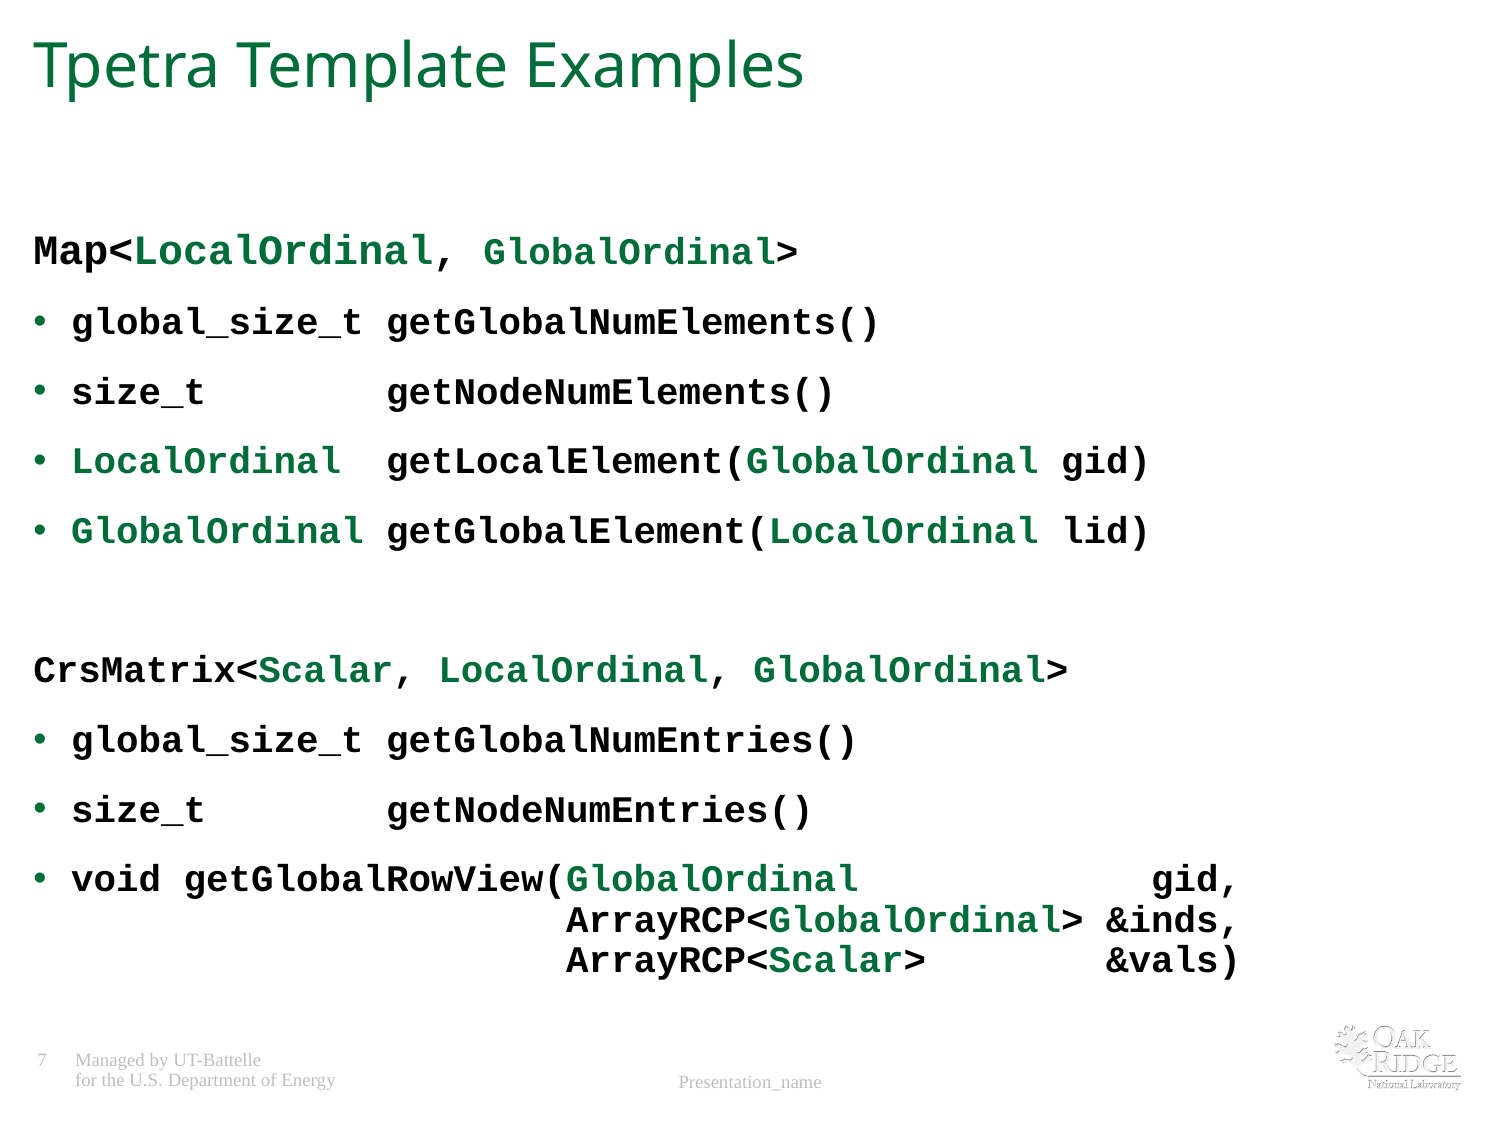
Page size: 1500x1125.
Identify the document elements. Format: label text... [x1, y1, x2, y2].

picture [1325, 1019, 1472, 1095]
title Tpetra Template Examples [18, 29, 1369, 109]
list Map<LocalOrdinal, GlobalOrdinal> global_size_t getGlobalNumElements() size_t getNodeNumElements() LocalOrdinal getLocalElement(GlobalOrdinal gid) GlobalOrdinal getGlobalElement(LocalOrdinal lid) CrsMatrix<Scalar, LocalOrdinal, GlobalOrdinal> global_size_t getGlobalNumEntries() size_t getNodeNumEntries() void getGlobalRowView(GlobalOrdinal gid, ArrayRCP<GlobalOrdinal> &inds, ArrayRCP<Scalar> &vals) [18, 220, 1369, 1052]
